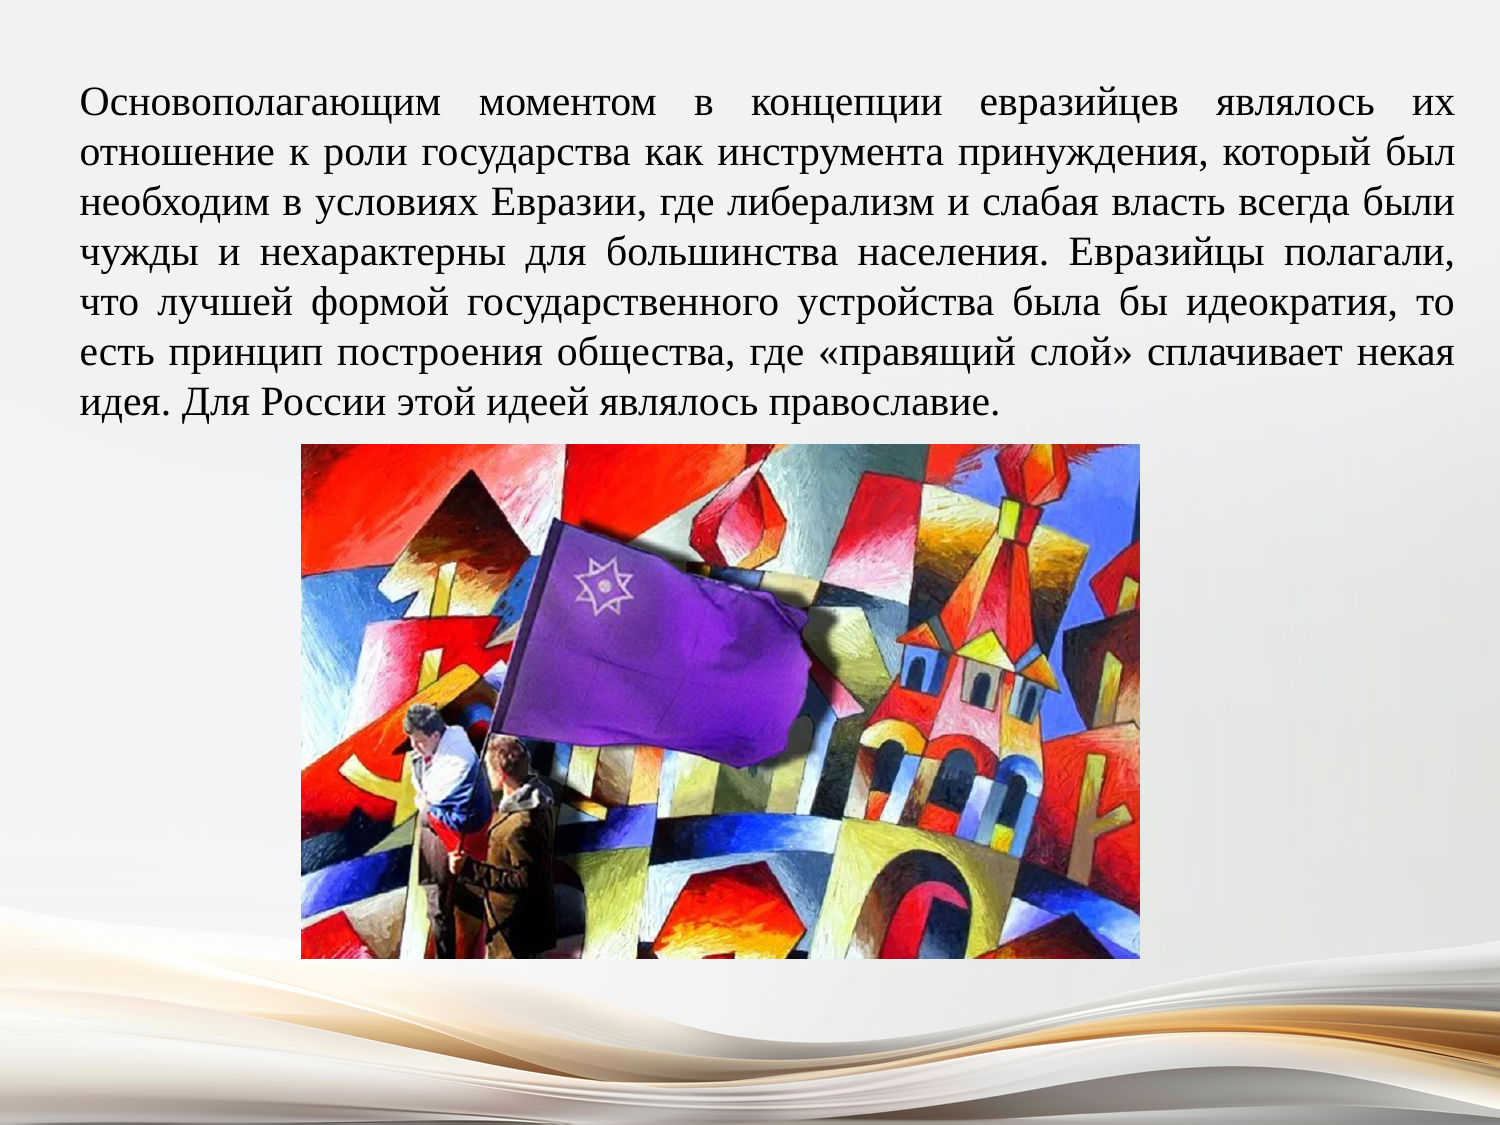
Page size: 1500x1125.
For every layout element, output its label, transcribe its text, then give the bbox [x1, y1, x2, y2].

text_box Основополагающим моментом в концепции евразийцев являлось их отношение к роли государства как инструмента принуждения, который был необходим в условиях Евразии, где либерализм и слабая власть всегда были чужды и нехарактерны для большинства населения. Евразийцы полагали, что лучшей формой государственного устройства была бы идеократия, то есть принцип построения общества, где «правящий слой» сплачивает некая идея. Для России этой идеей являлось православие. [64, 66, 1471, 432]
picture [0, 0, 1500, 1125]
